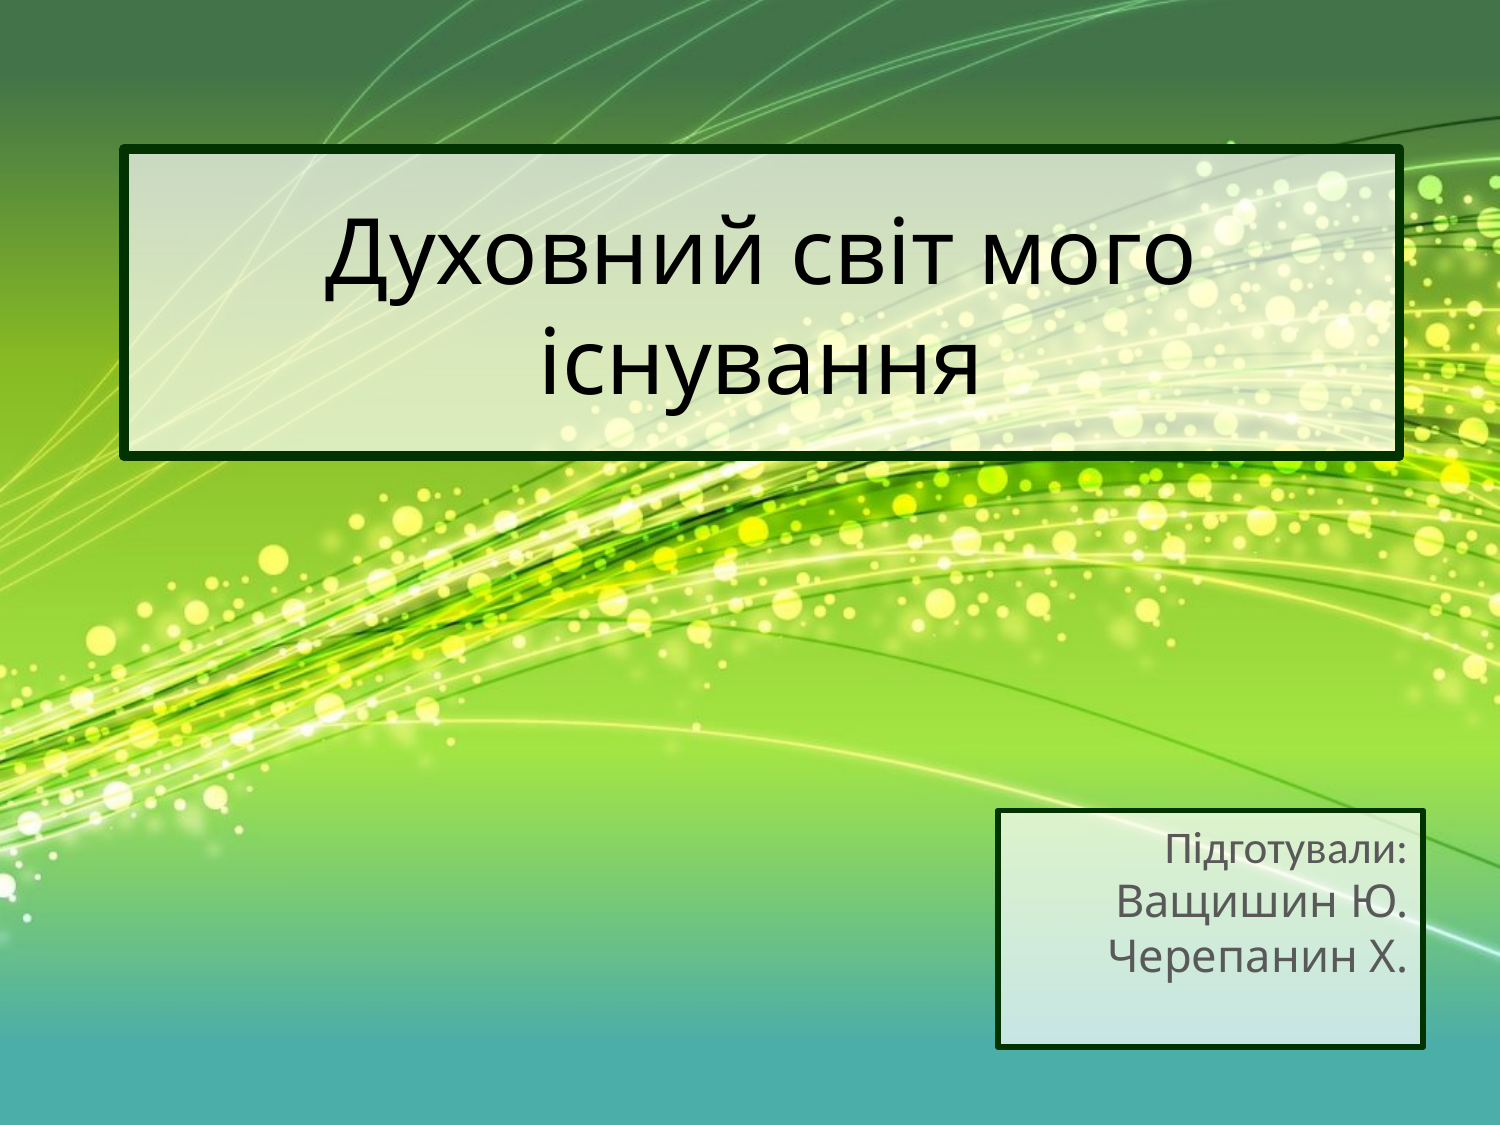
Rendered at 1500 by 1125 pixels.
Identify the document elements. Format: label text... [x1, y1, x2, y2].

picture [0, 0, 1500, 1125]
title Духовний світ мого існування [119, 144, 1404, 461]
subtitle Підготували: Ващишин Ю. Черепанин Х. [995, 808, 1426, 1050]
